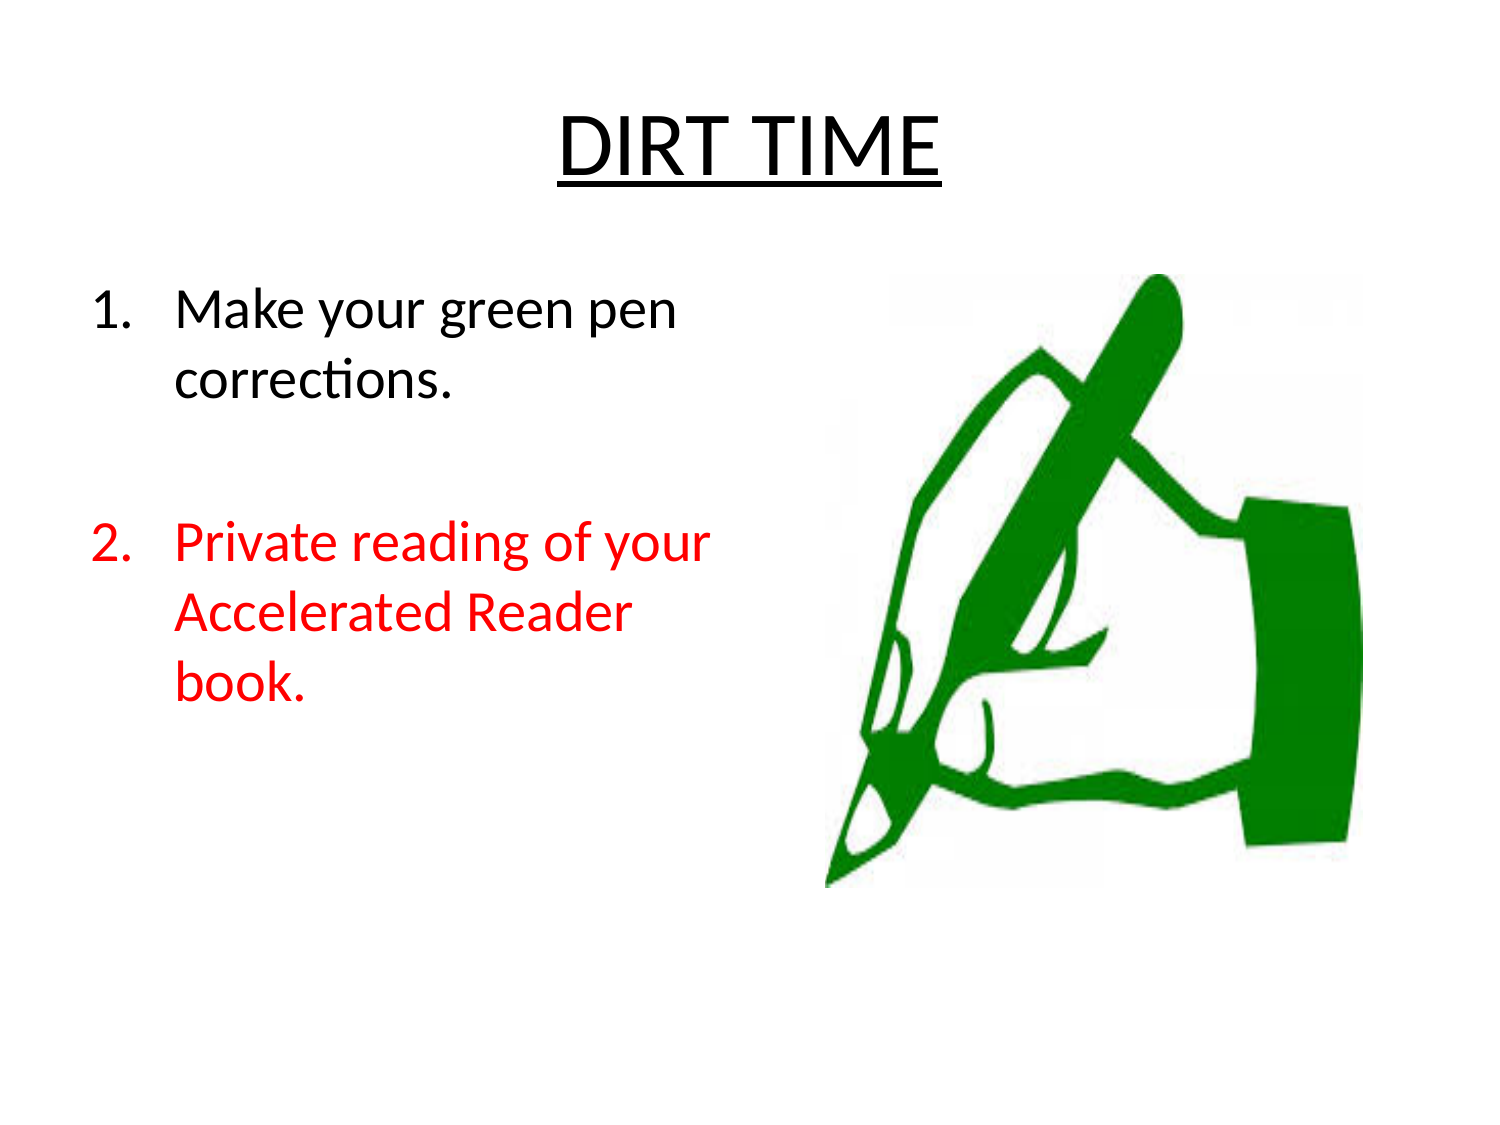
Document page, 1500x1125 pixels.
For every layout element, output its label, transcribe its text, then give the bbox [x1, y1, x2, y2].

list Make your green pen corrections. Private reading of your Accelerated Reader book. [75, 262, 738, 1005]
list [824, 274, 1363, 888]
title DIRT TIME [75, 45, 1425, 233]
